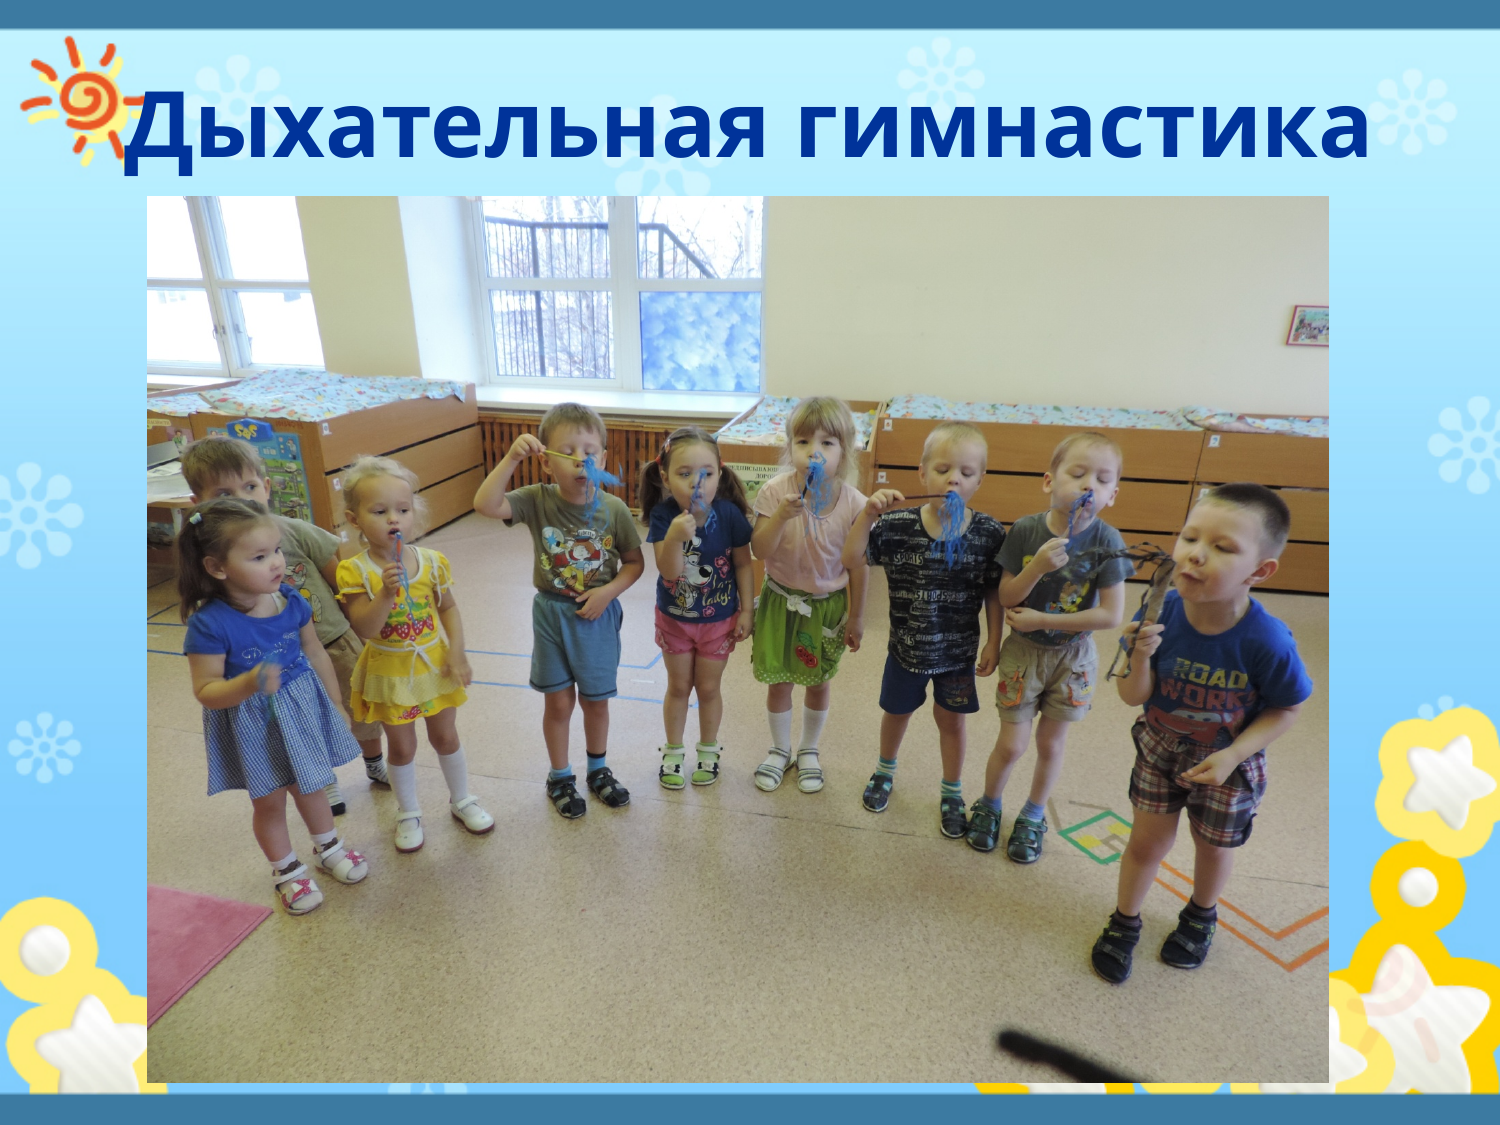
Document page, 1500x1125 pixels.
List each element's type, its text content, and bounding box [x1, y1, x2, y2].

picture [0, 0, 1500, 1125]
title Дыхательная гимнастика [75, 45, 1425, 197]
